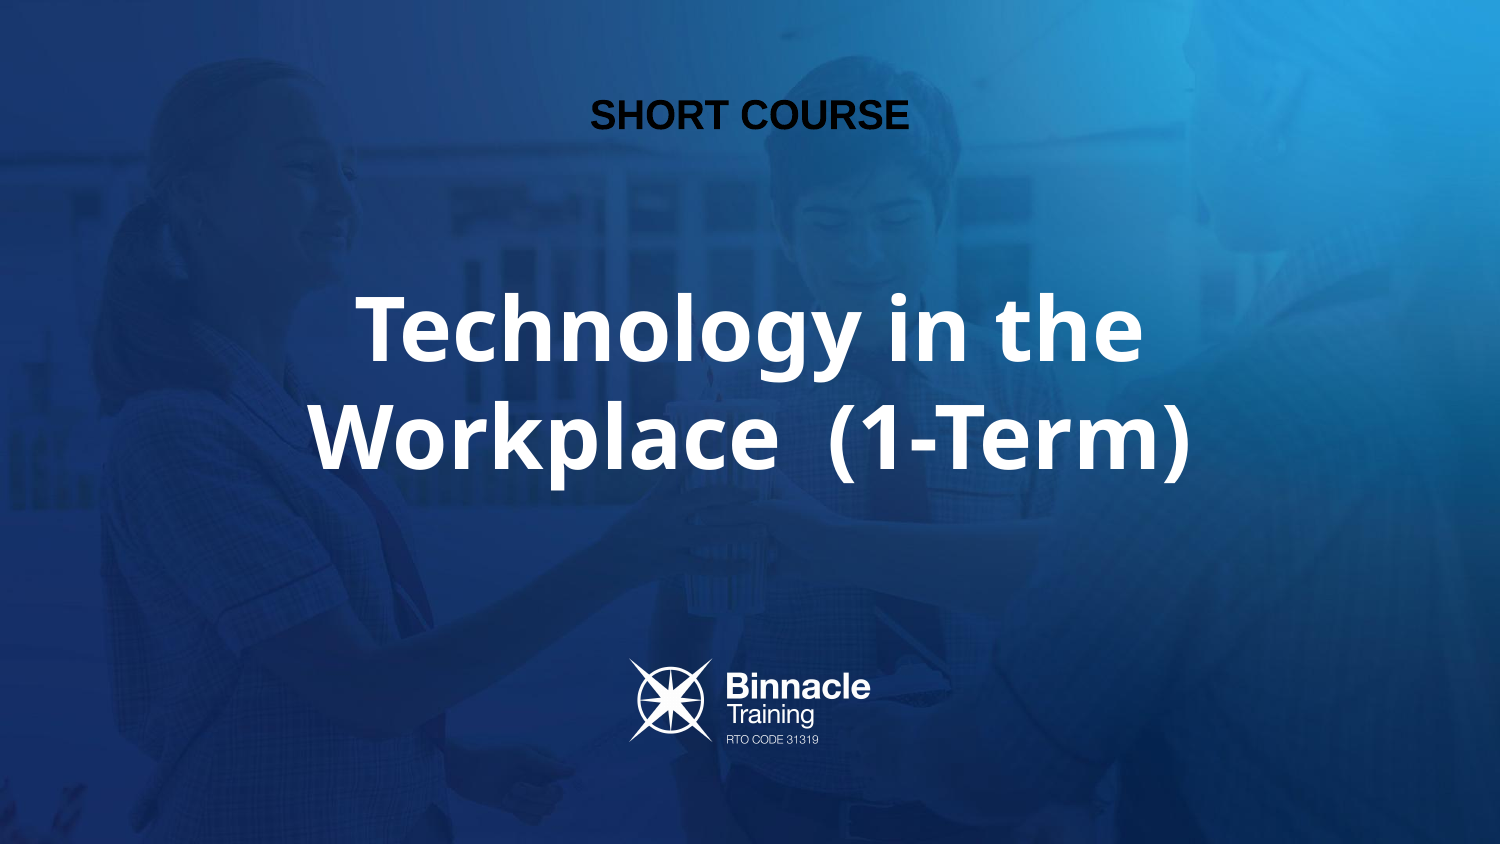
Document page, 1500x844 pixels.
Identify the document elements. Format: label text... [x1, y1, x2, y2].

title Technology in the Workplace (1-Term) [199, 257, 1301, 497]
picture [0, 0, 1500, 844]
